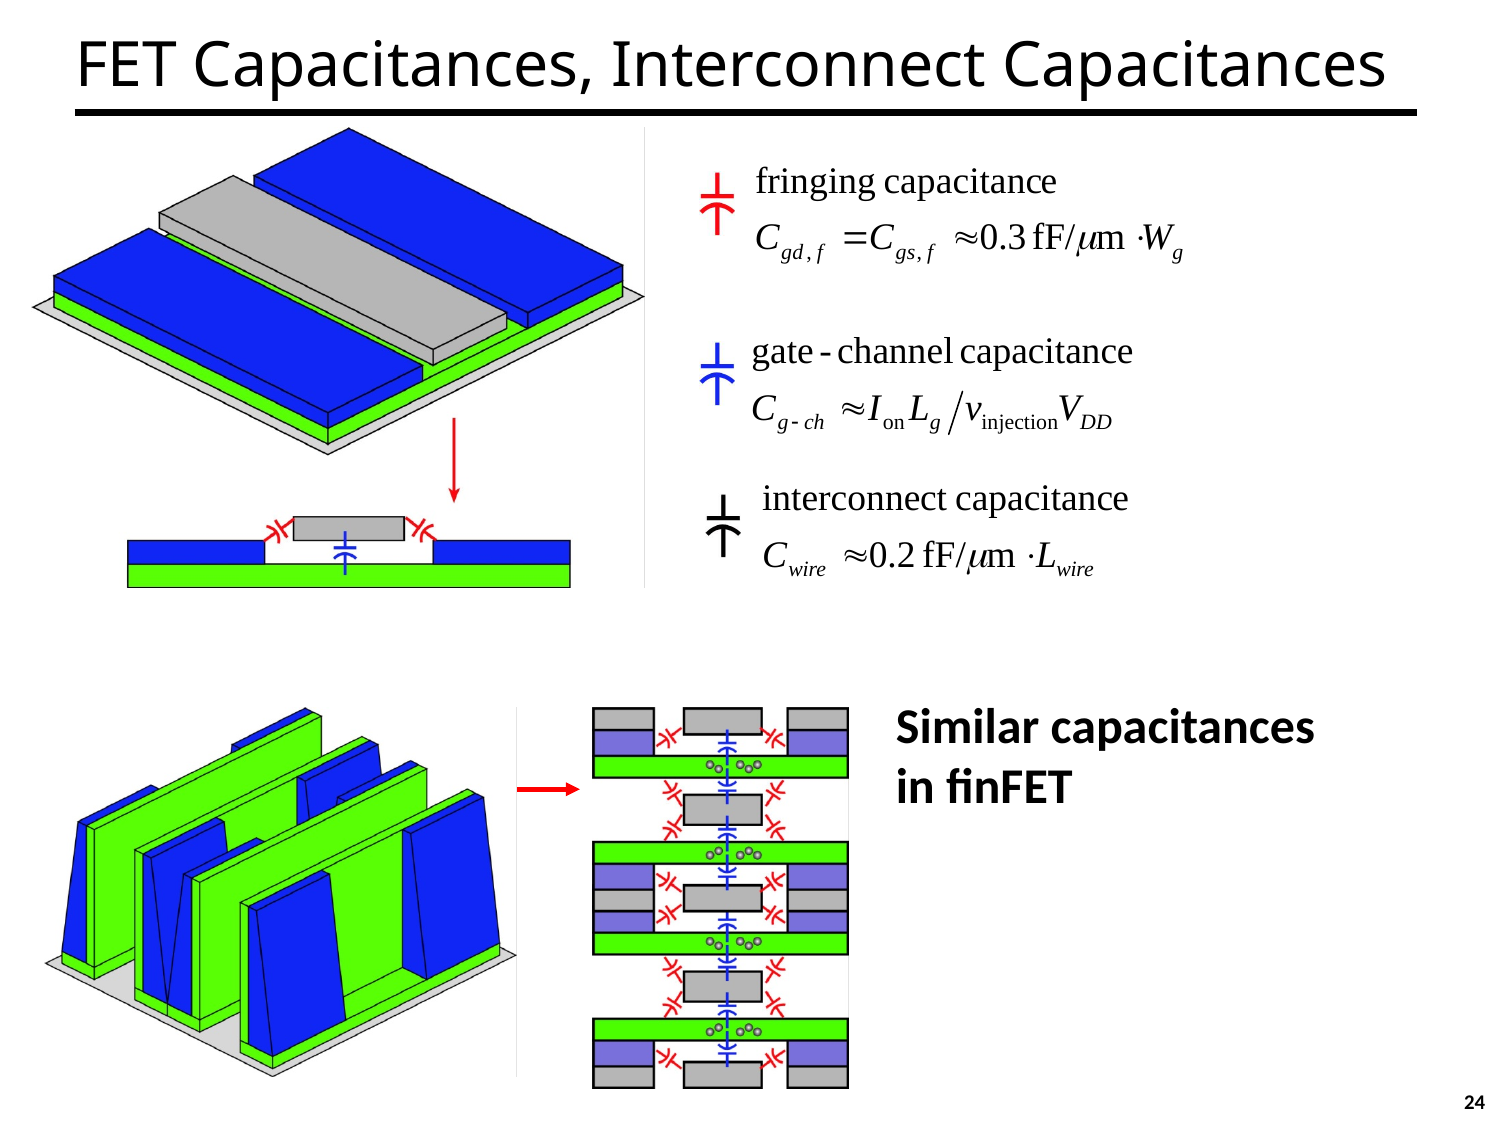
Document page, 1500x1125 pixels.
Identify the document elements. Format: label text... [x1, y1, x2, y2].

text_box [749, 159, 1192, 272]
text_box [746, 329, 1141, 443]
title FET Capacitances, Interconnect Capacitances [75, 34, 1475, 100]
picture [705, 492, 741, 558]
text_box 24 [1437, 1084, 1500, 1125]
picture [699, 171, 735, 237]
picture [31, 127, 645, 588]
picture [44, 707, 517, 1078]
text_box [757, 477, 1137, 585]
picture [699, 341, 735, 407]
picture [592, 707, 850, 1089]
text_box Similar capacitances in finFET [882, 687, 1381, 821]
